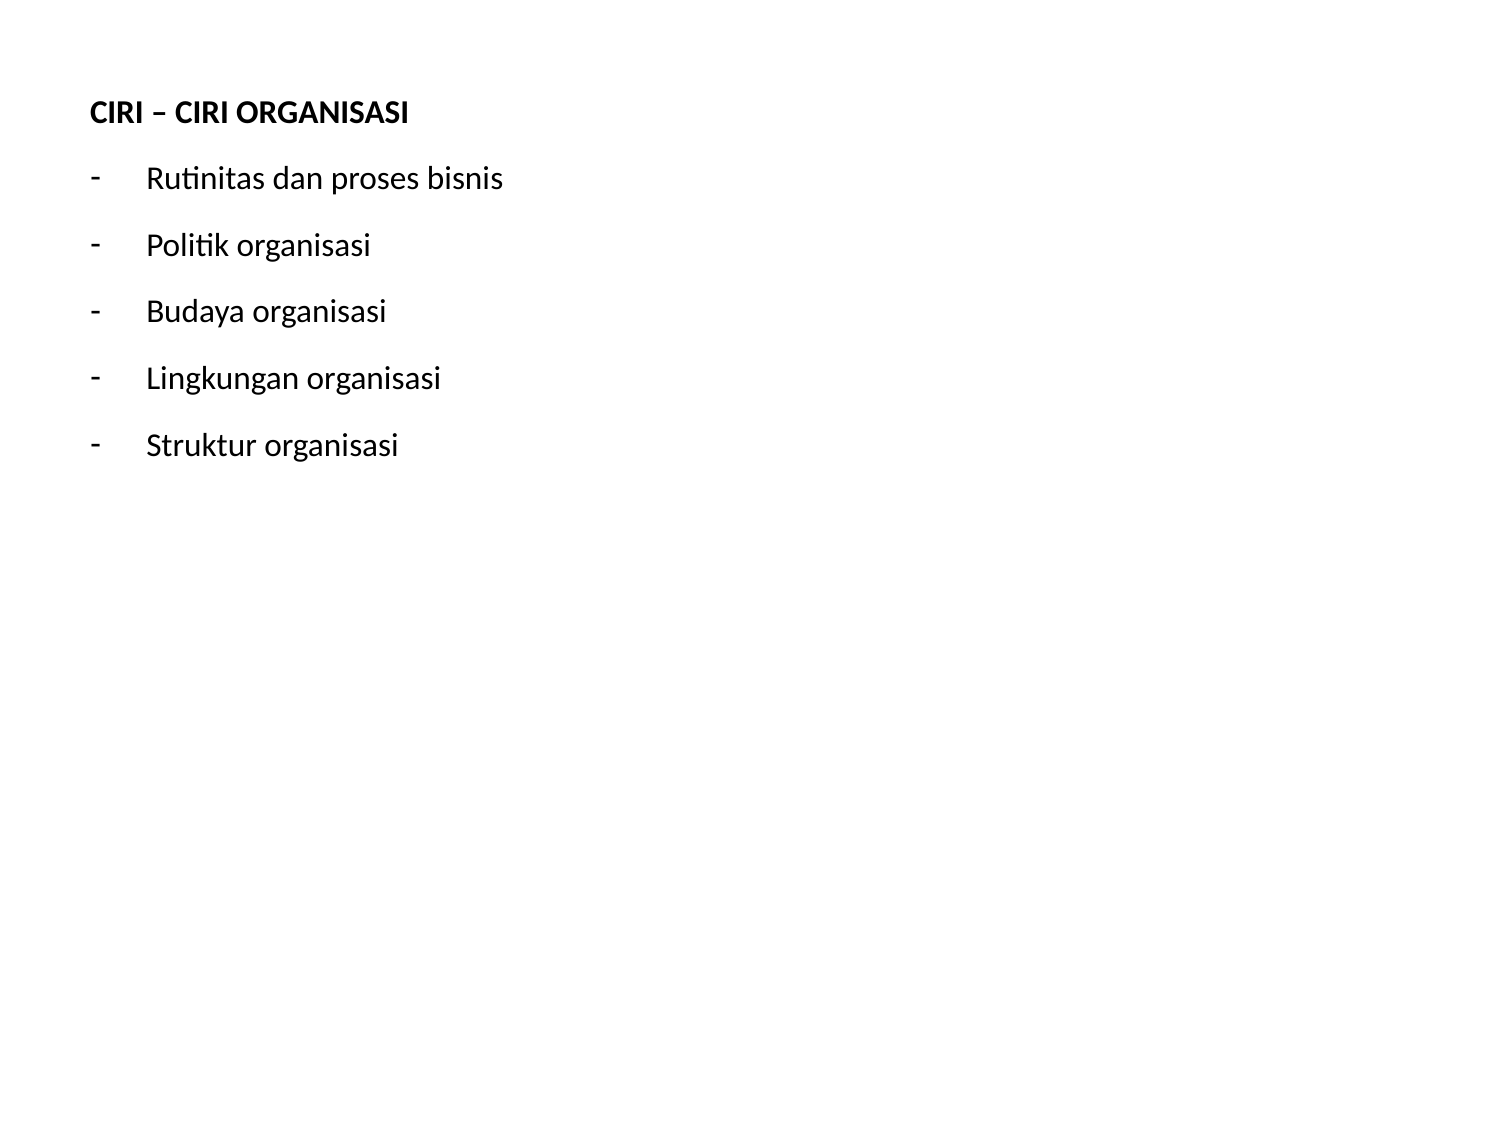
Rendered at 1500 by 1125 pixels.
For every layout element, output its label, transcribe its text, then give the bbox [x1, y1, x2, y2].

list CIRI – CIRI ORGANISASI Rutinitas dan proses bisnis Politik organisasi Budaya organisasi Lingkungan organisasi Struktur organisasi [75, 62, 1425, 1063]
